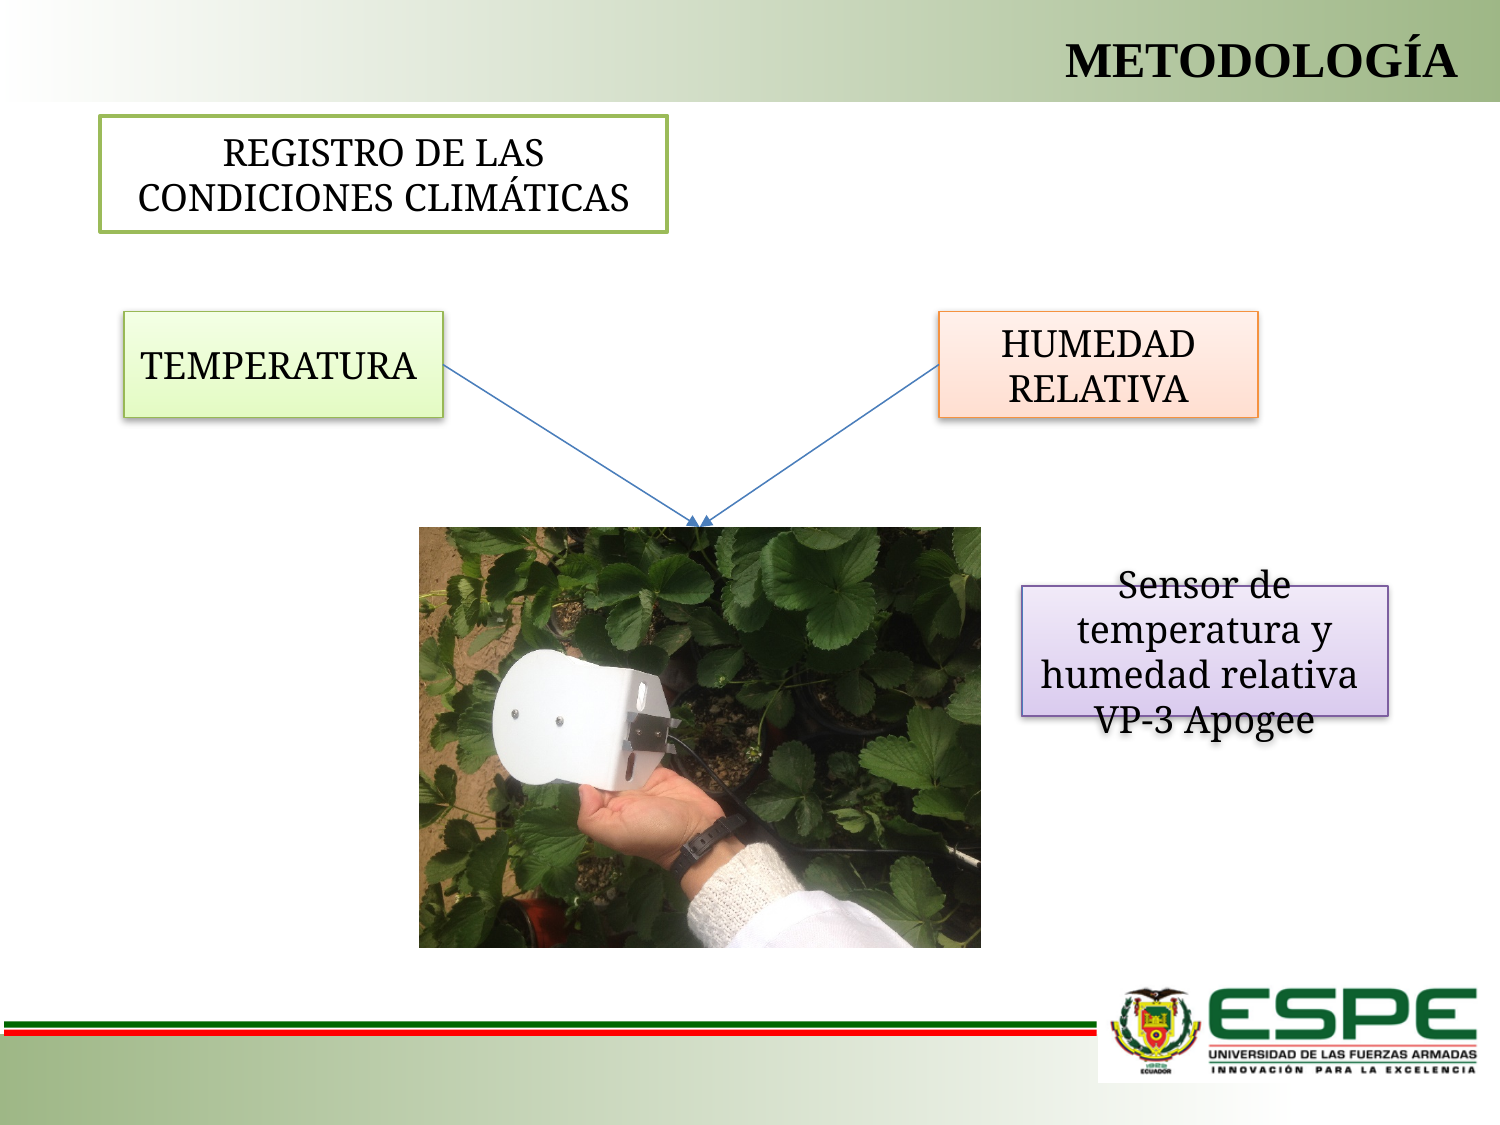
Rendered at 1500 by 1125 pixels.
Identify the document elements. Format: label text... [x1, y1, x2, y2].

picture [1098, 975, 1483, 1083]
text_box TEMPERATURA [123, 311, 444, 418]
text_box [442, 364, 697, 528]
text_box HUMEDAD RELATIVA [938, 311, 1259, 418]
text_box REGISTRO DE LAS CONDICIONES CLIMÁTICAS [98, 114, 669, 234]
picture [418, 526, 981, 949]
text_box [699, 364, 940, 528]
text_box Sensor de temperatura y humedad relativa VP-3 Apogee [1021, 585, 1389, 717]
title METODOLOGÍA [123, 0, 1474, 116]
